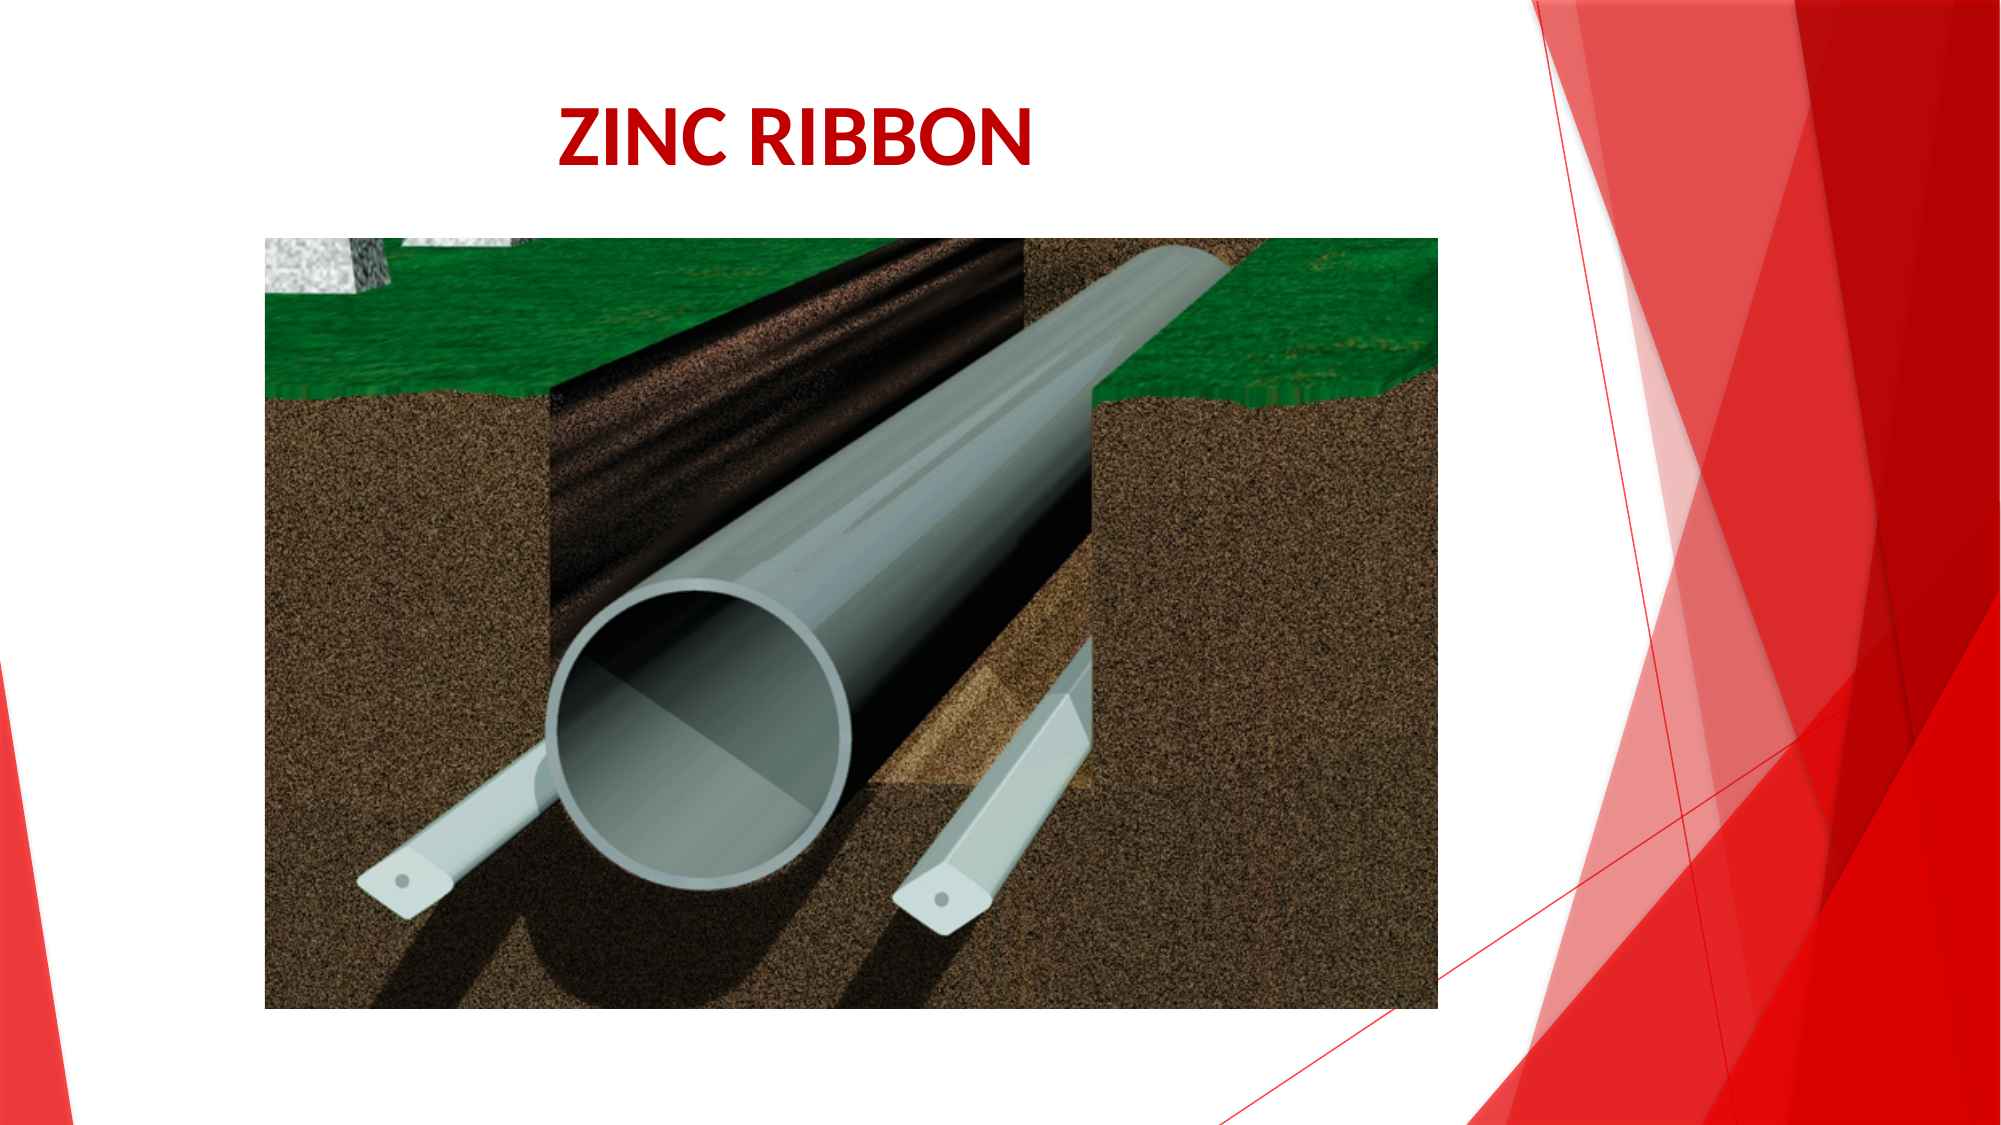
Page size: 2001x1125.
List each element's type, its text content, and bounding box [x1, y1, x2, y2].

title ZINC RIBBON [81, 70, 1513, 209]
picture [264, 237, 1439, 1010]
